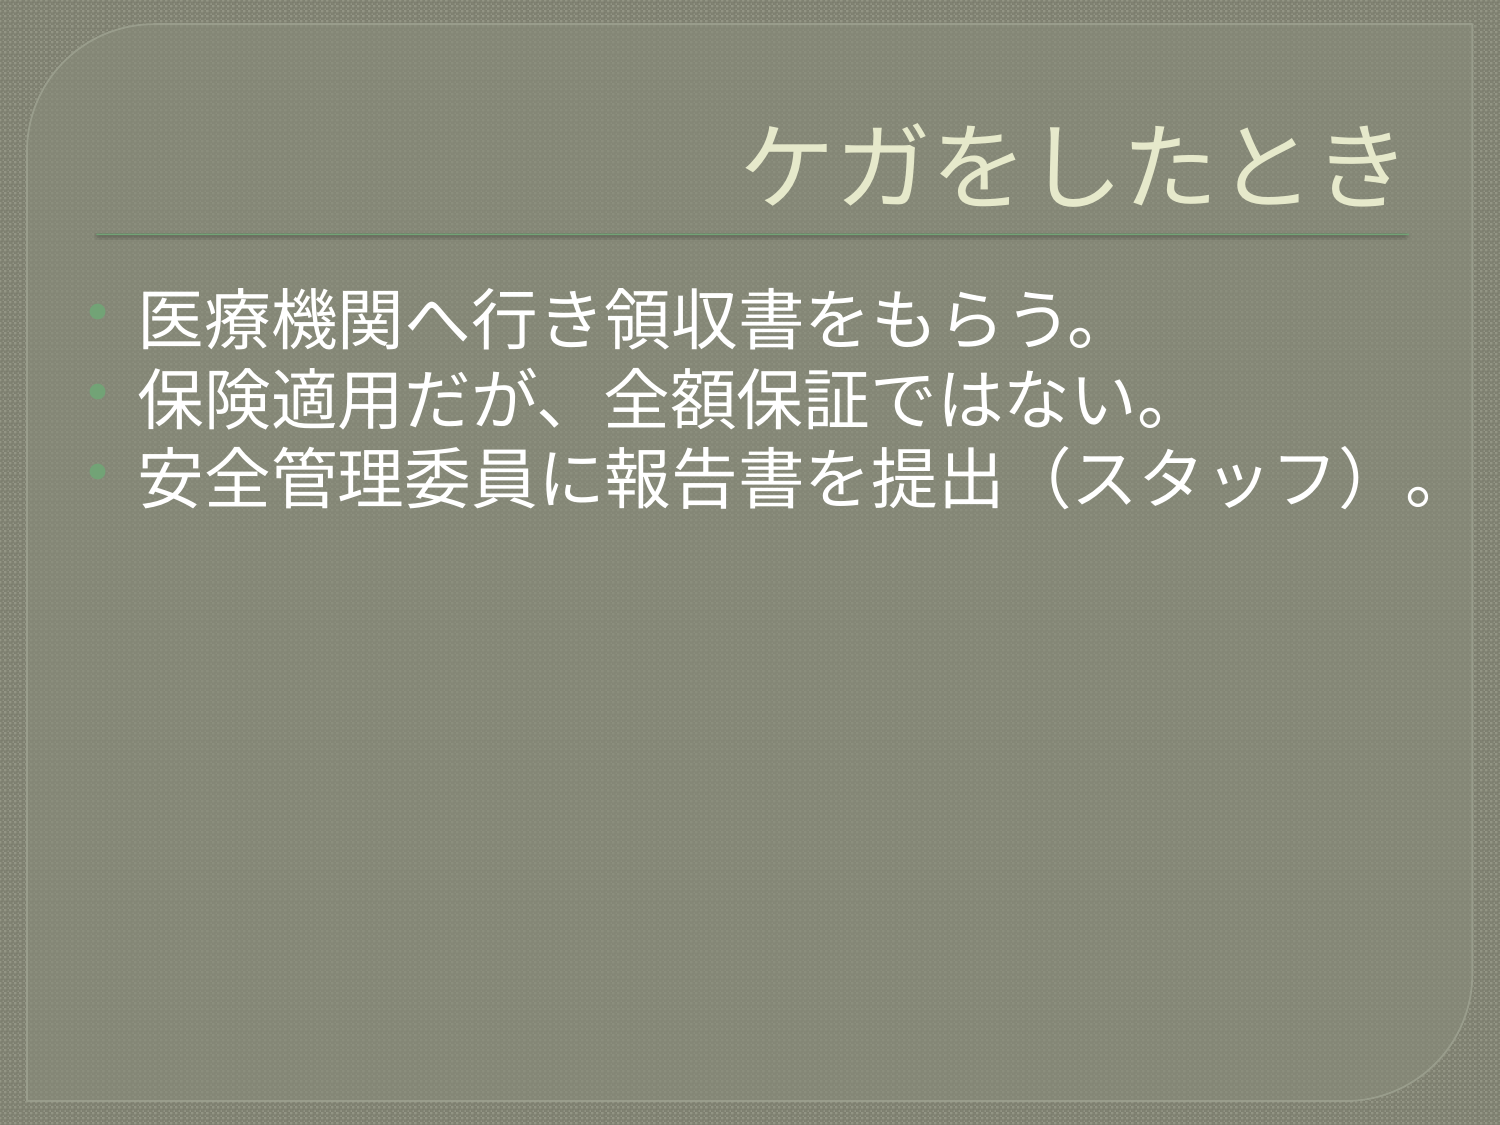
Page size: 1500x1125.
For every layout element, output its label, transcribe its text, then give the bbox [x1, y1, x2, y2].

list 医療機関へ行き領収書をもらう。 保険適用だが、全額保証ではない。 安全管理委員に報告書を提出（スタッフ）。 [75, 270, 1425, 1013]
title ケガをしたとき [75, 41, 1425, 230]
